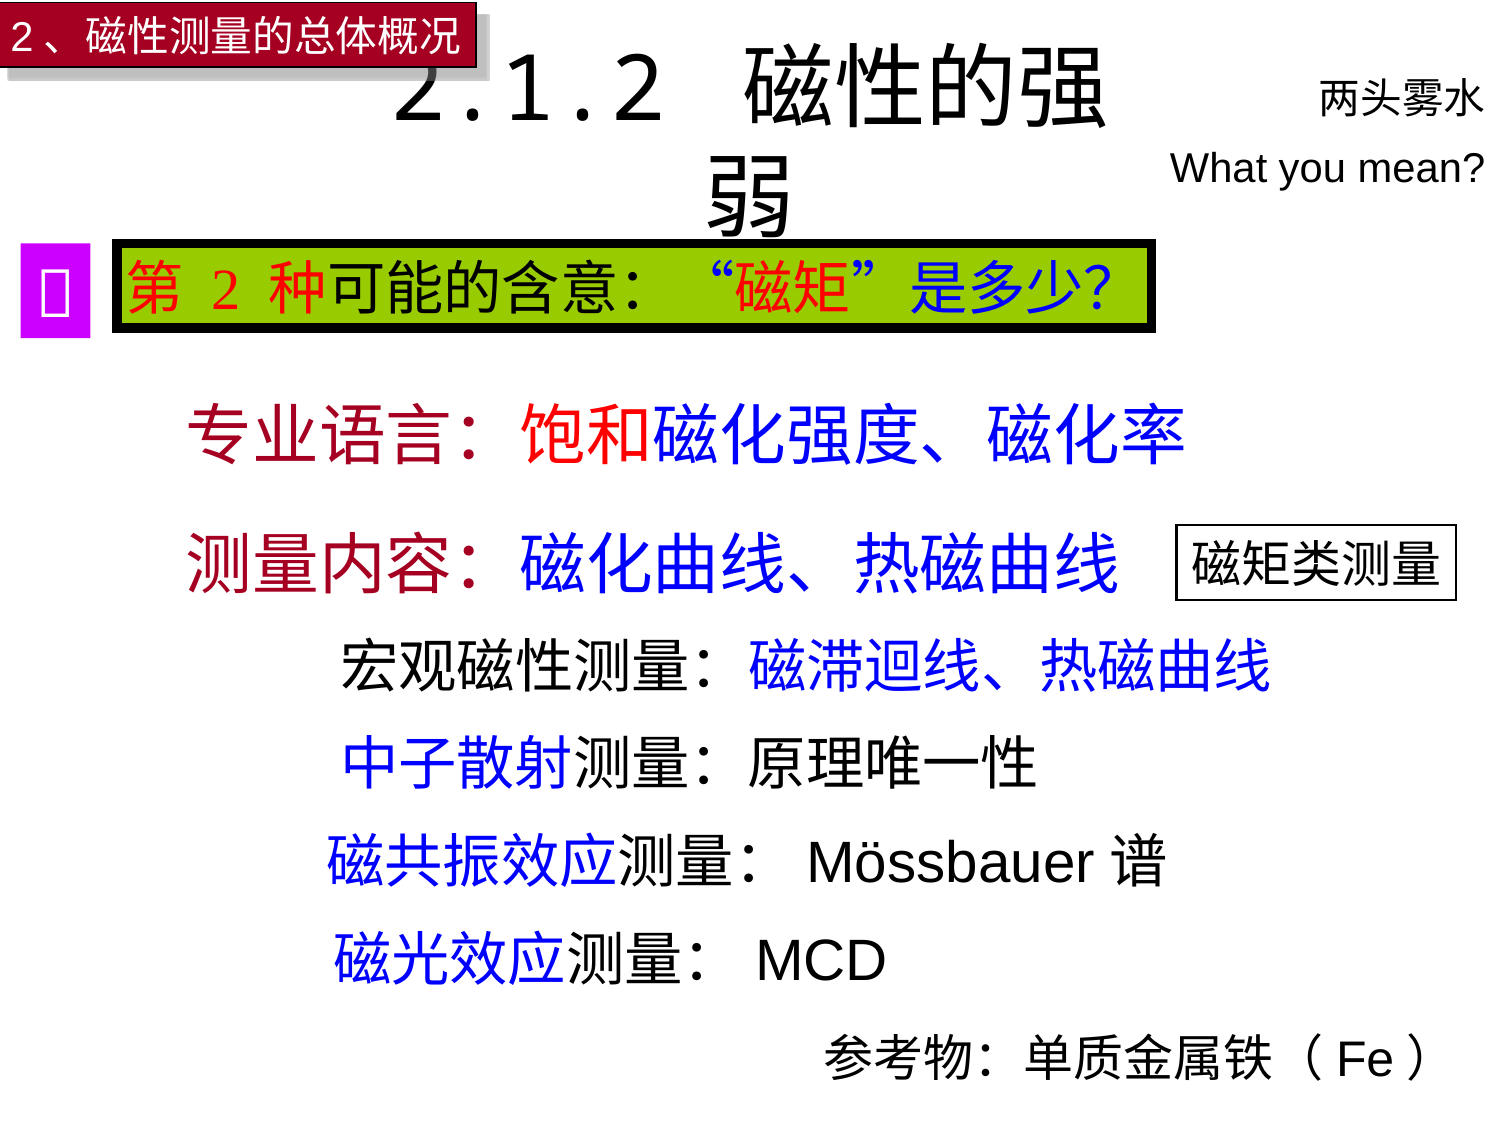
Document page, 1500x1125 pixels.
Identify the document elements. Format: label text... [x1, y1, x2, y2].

text_box 磁共振效应测量：Mössbauer谱 [311, 816, 1183, 902]
text_box 第 2 种可能的含意：“磁矩”是多少？ [116, 243, 1152, 329]
text_box 两头雾水 What you mean? [1155, 54, 1500, 198]
text_box 宏观磁性测量：磁滞迴线、热磁曲线 [325, 621, 1288, 707]
text_box  [20, 243, 91, 339]
text_box 专业语言：饱和磁化强度、磁化率 [170, 385, 1202, 480]
text_box 测量内容：磁化曲线、热磁曲线 [170, 514, 1135, 610]
text_box 2、磁性测量的总体概况 [0, 2, 476, 68]
text_box 参考物：单质金属铁（Fe） [809, 1018, 1471, 1094]
title 2.1.2 磁性的强弱 [367, 21, 1132, 243]
text_box 磁矩类测量 [1176, 524, 1457, 600]
text_box 磁光效应测量：MCD [318, 914, 903, 1000]
text_box 中子散射测量：原理唯一性 [325, 718, 1055, 804]
